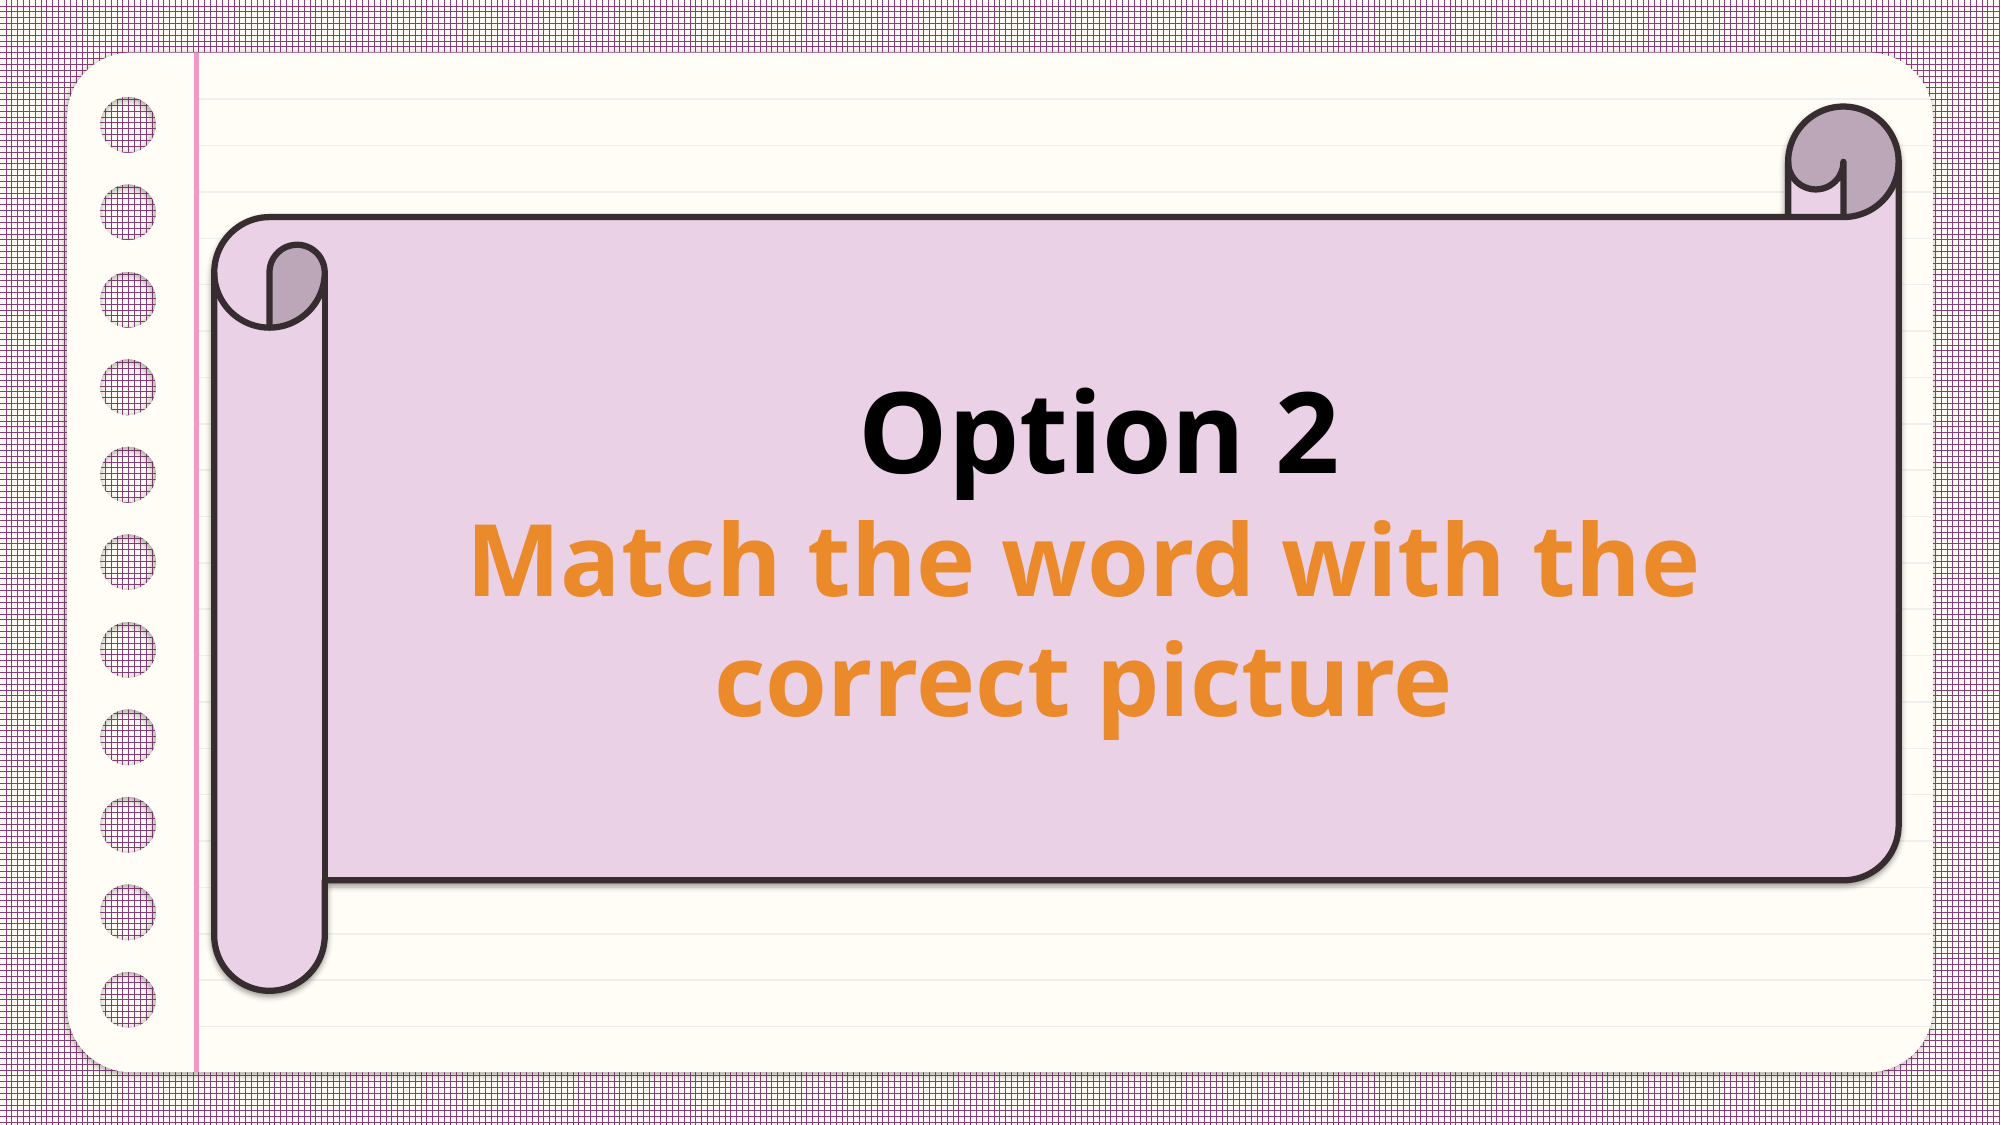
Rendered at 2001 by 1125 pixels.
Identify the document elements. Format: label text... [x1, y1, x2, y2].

text_box Option 2 Match the word with the correct picture [211, 103, 1902, 994]
